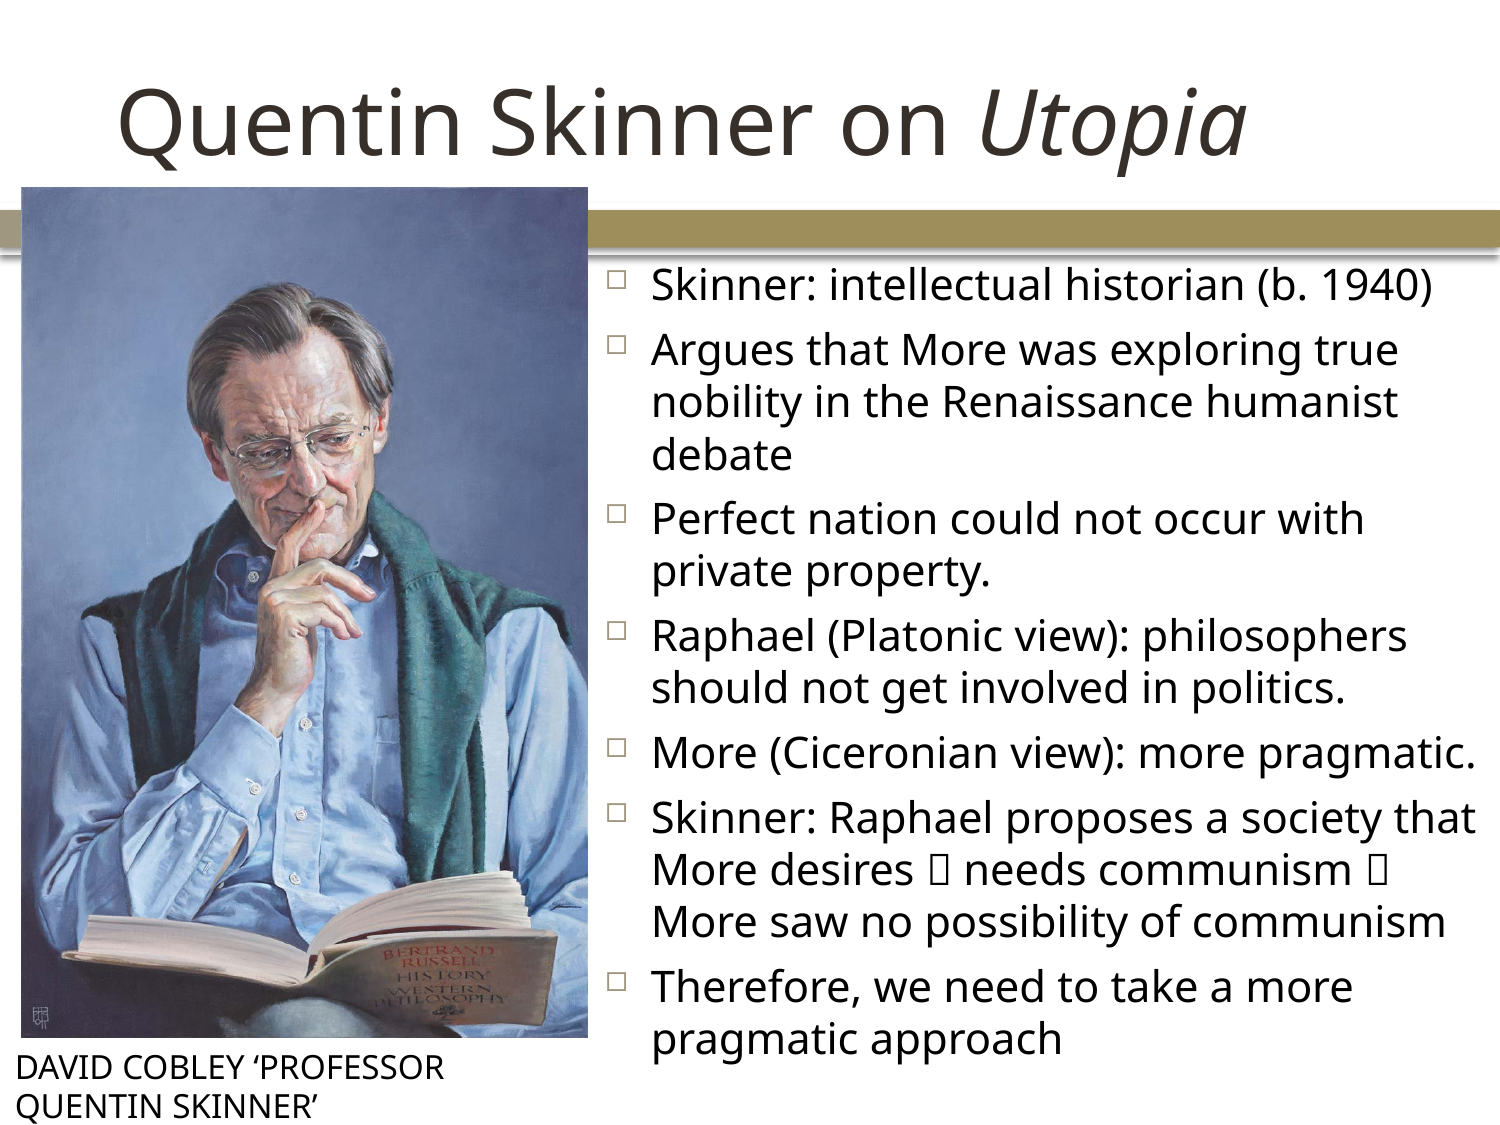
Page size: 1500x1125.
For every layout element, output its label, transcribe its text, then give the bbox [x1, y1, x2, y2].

title Quentin Skinner on Utopia [100, 37, 1438, 200]
text_box DAVID COBLEY ‘PROFESSOR QUENTIN SKINNER’ [0, 1038, 591, 1125]
list Skinner: intellectual historian (b. 1940) Argues that More was exploring true nobility in the Renaissance humanist debate Perfect nation could not occur with private property. Raphael (Platonic view): philosophers should not get involved in politics. More (Ciceronian view): more pragmatic. Skinner: Raphael proposes a society that More desires  needs communism  More saw no possibility of communism Therefore, we need to take a more pragmatic approach [591, 249, 1500, 1113]
picture [21, 187, 588, 1038]
